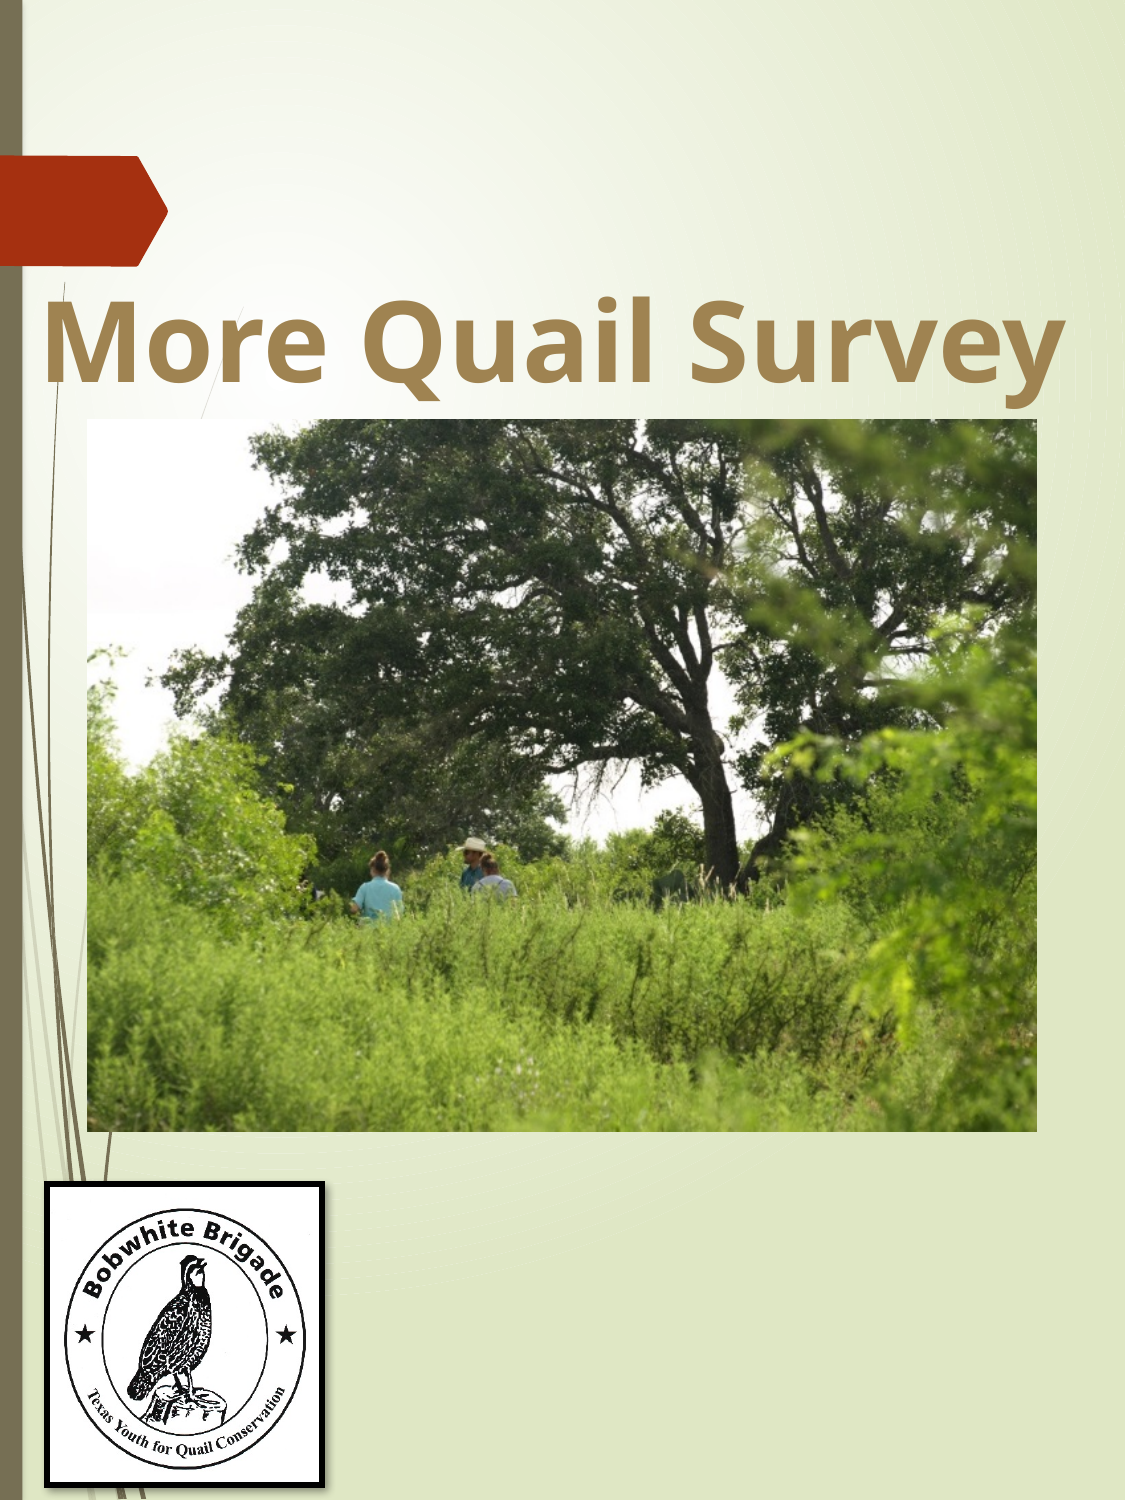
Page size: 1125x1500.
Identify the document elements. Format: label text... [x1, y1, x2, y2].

picture [49, 1187, 319, 1482]
text_box More Quail Survey [23, 262, 1083, 413]
picture [87, 419, 1038, 1133]
